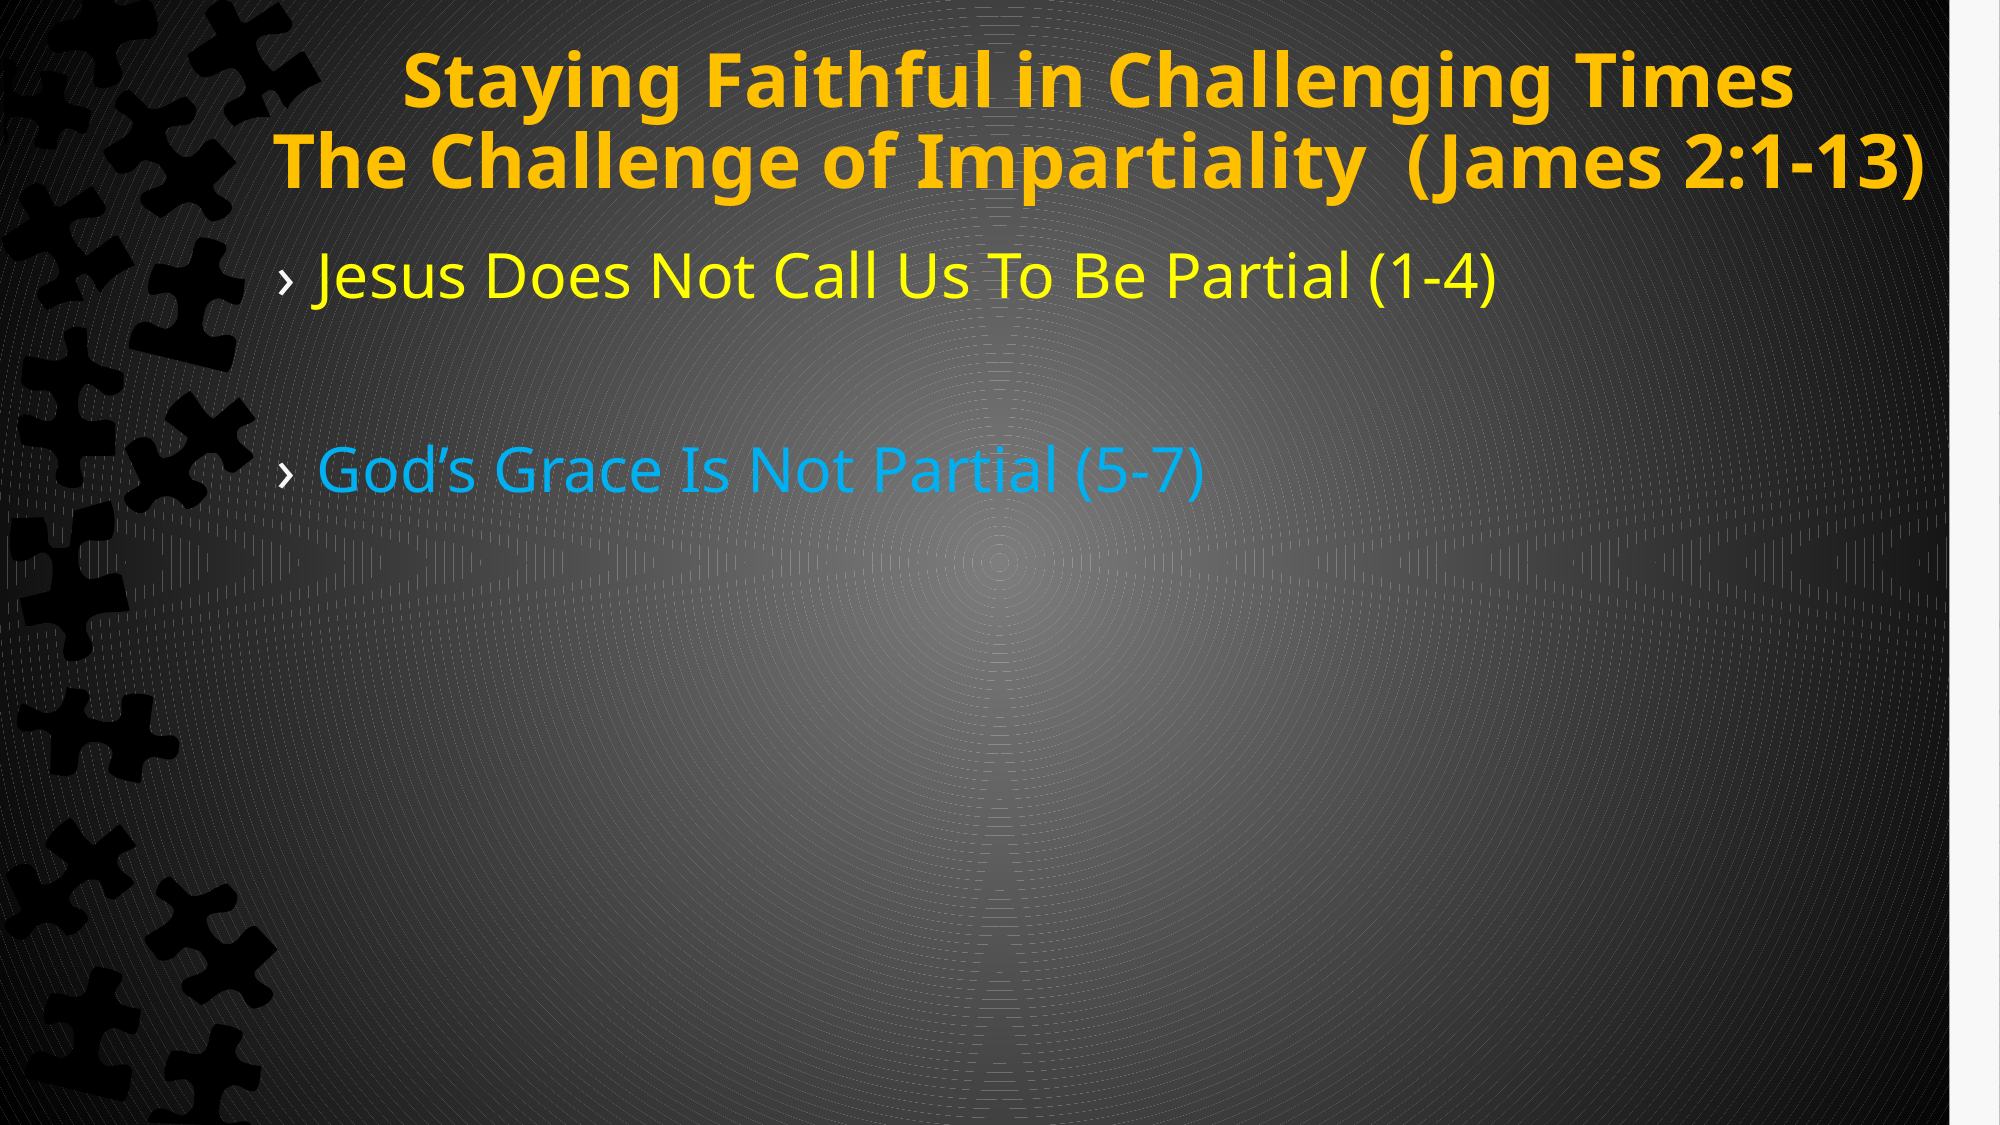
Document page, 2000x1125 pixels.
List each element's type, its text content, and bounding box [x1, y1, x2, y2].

list Jesus Does Not Call Us To Be Partial (1-4) God’s Grace Is Not Partial (5-7) [261, 237, 1930, 1125]
title Staying Faithful in Challenging Times The Challenge of Impartiality (James 2:1-13) [249, 12, 1950, 213]
